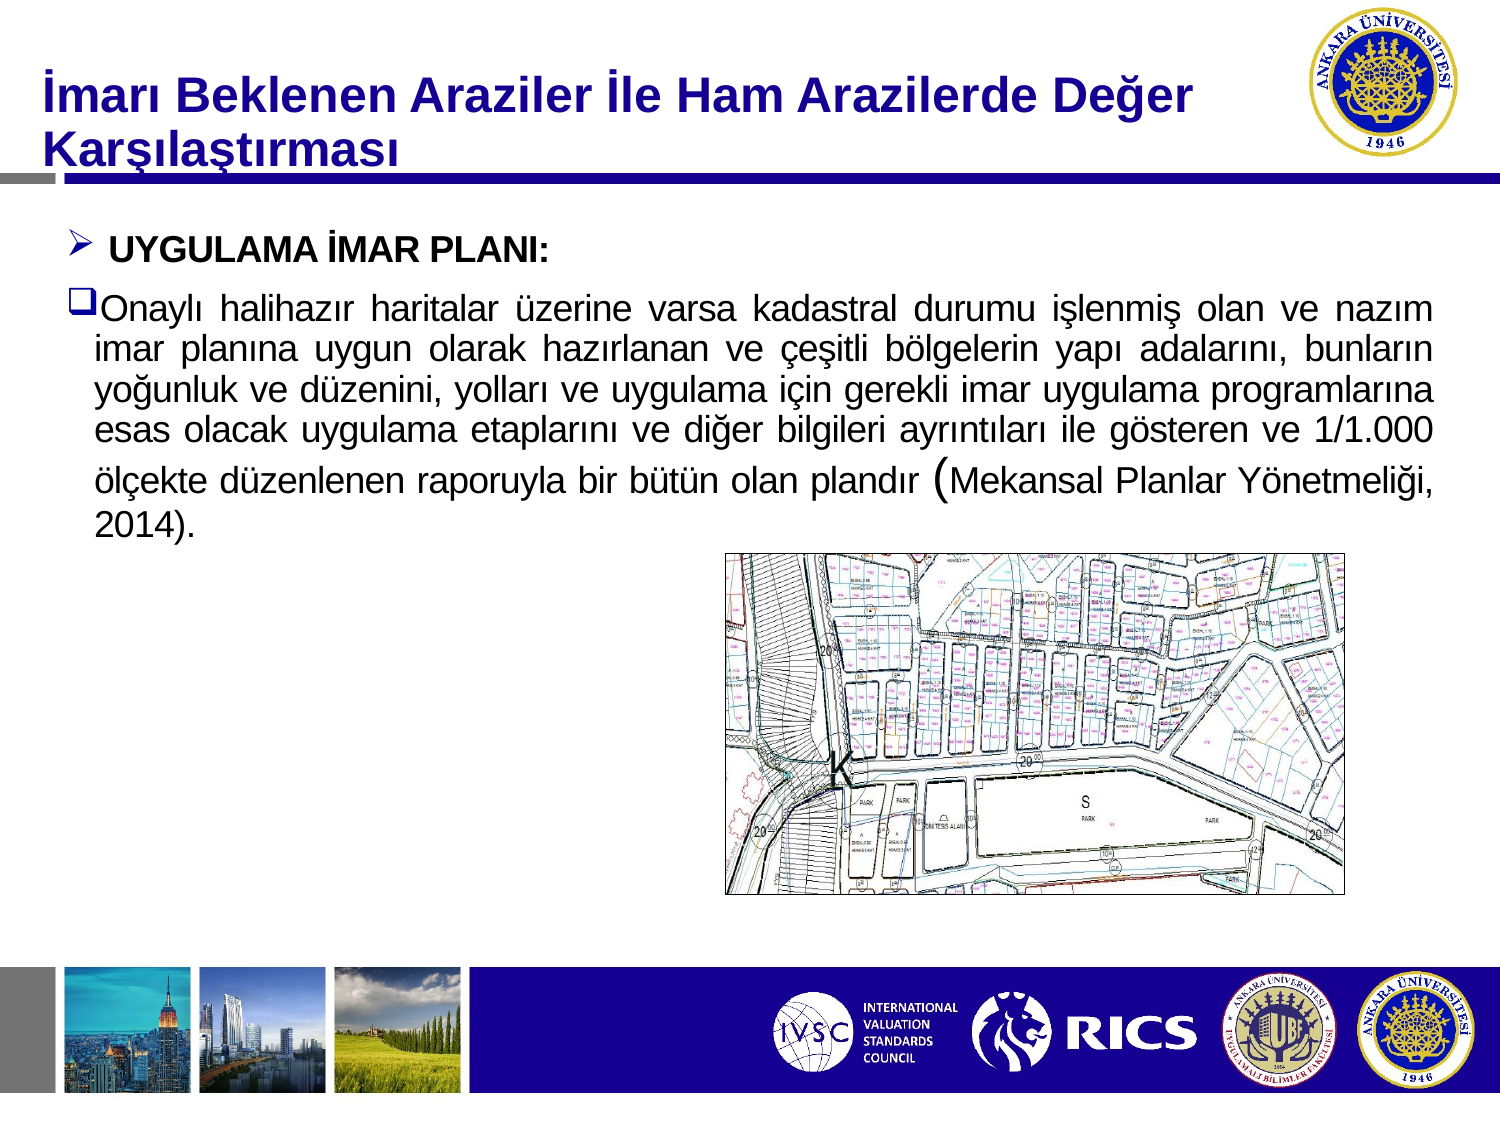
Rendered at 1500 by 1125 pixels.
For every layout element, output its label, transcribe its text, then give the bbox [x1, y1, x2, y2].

list UYGULAMA İMAR PLANI: Onaylı halihazır haritalar üzerine varsa kadastral durumu işlenmiş olan ve nazım imar planına uygun olarak hazırlanan ve çeşitli bölgelerin yapı adalarını, bunların yoğunluk ve düzenini, yolları ve uygulama için gerekli imar uygulama programlarına esas olacak uygulama etaplarını ve diğer bilgileri ayrıntıları ile gösteren ve 1/1.000 ölçekte düzenlenen raporuyla bir bütün olan plandır (Mekansal Planlar Yönetmeliği, 2014). [51, 222, 1449, 925]
picture [0, 0, 1500, 1125]
text_box İmarı Beklenen Araziler İle Ham Arazilerde Değer Karşılaştırması [27, 61, 1425, 158]
